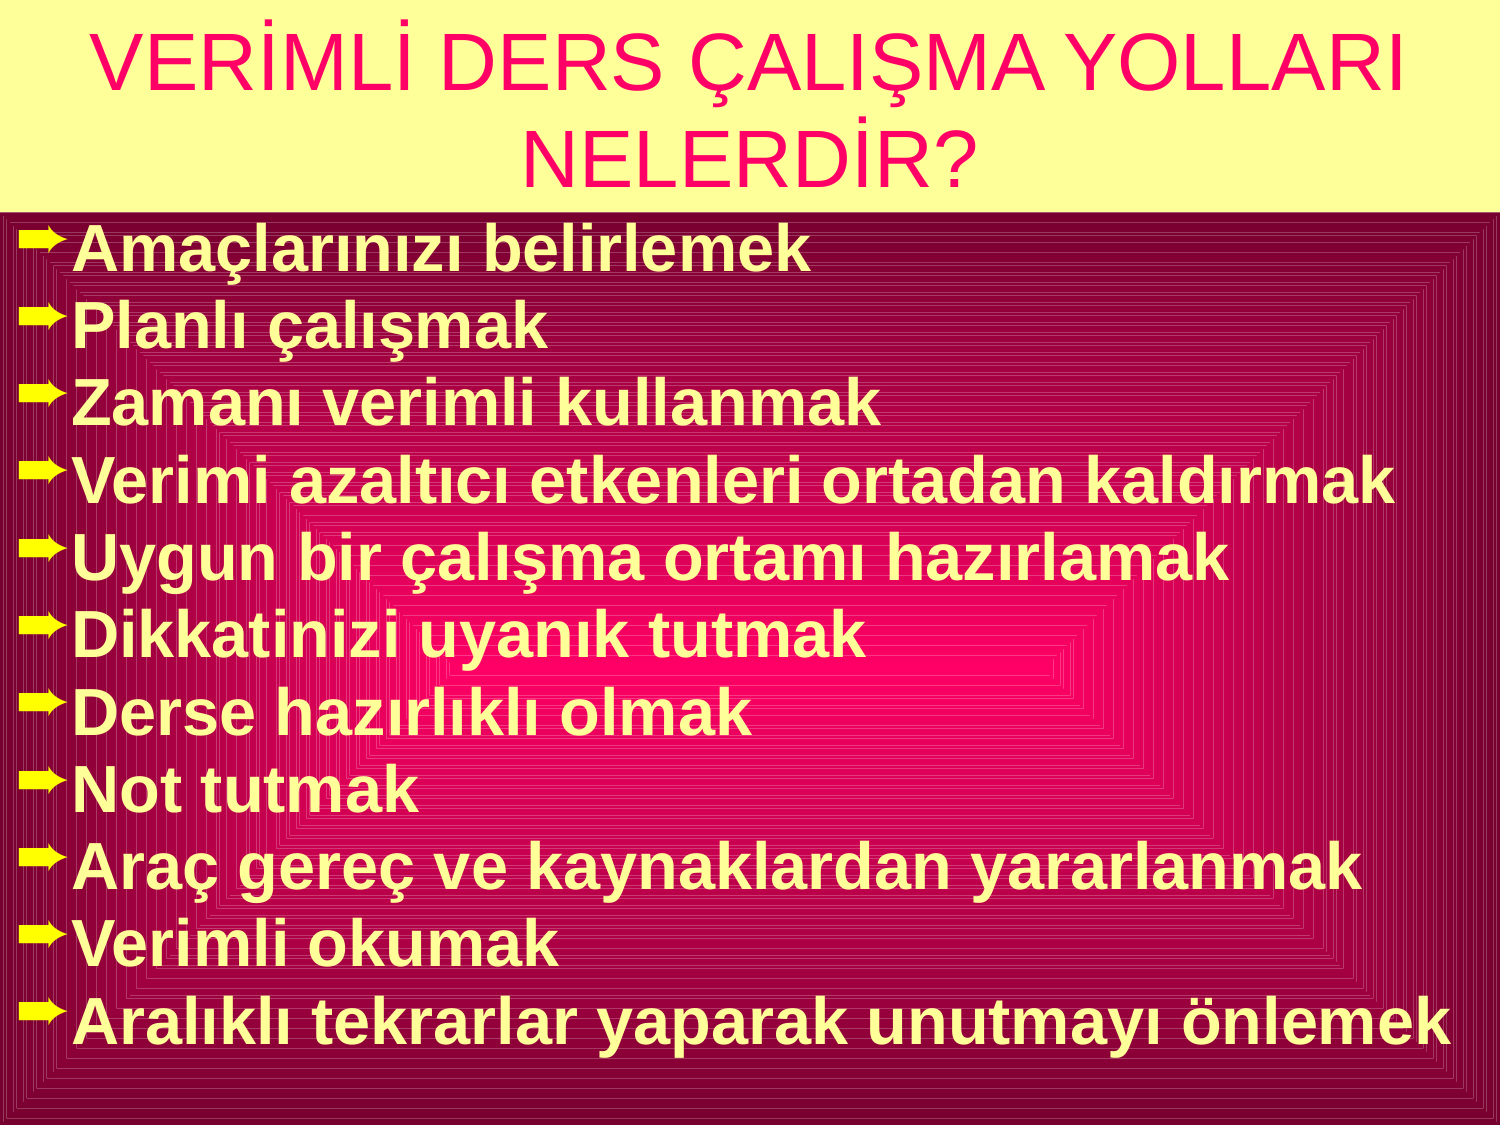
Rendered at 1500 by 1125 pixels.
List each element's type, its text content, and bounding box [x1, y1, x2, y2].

list Amaçlarınızı belirlemek Planlı çalışmak Zamanı verimli kullanmak Verimi azaltıcı etkenleri ortadan kaldırmak Uygun bir çalışma ortamı hazırlamak Dikkatinizi uyanık tutmak Derse hazırlıklı olmak Not tutmak Araç gereç ve kaynaklardan yararlanmak Verimli okumak Aralıklı tekrarlar yaparak unutmayı önlemek [0, 212, 1500, 1125]
title VERİMLİ DERS ÇALIŞMA YOLLARI NELERDİR? [0, 0, 1500, 212]
